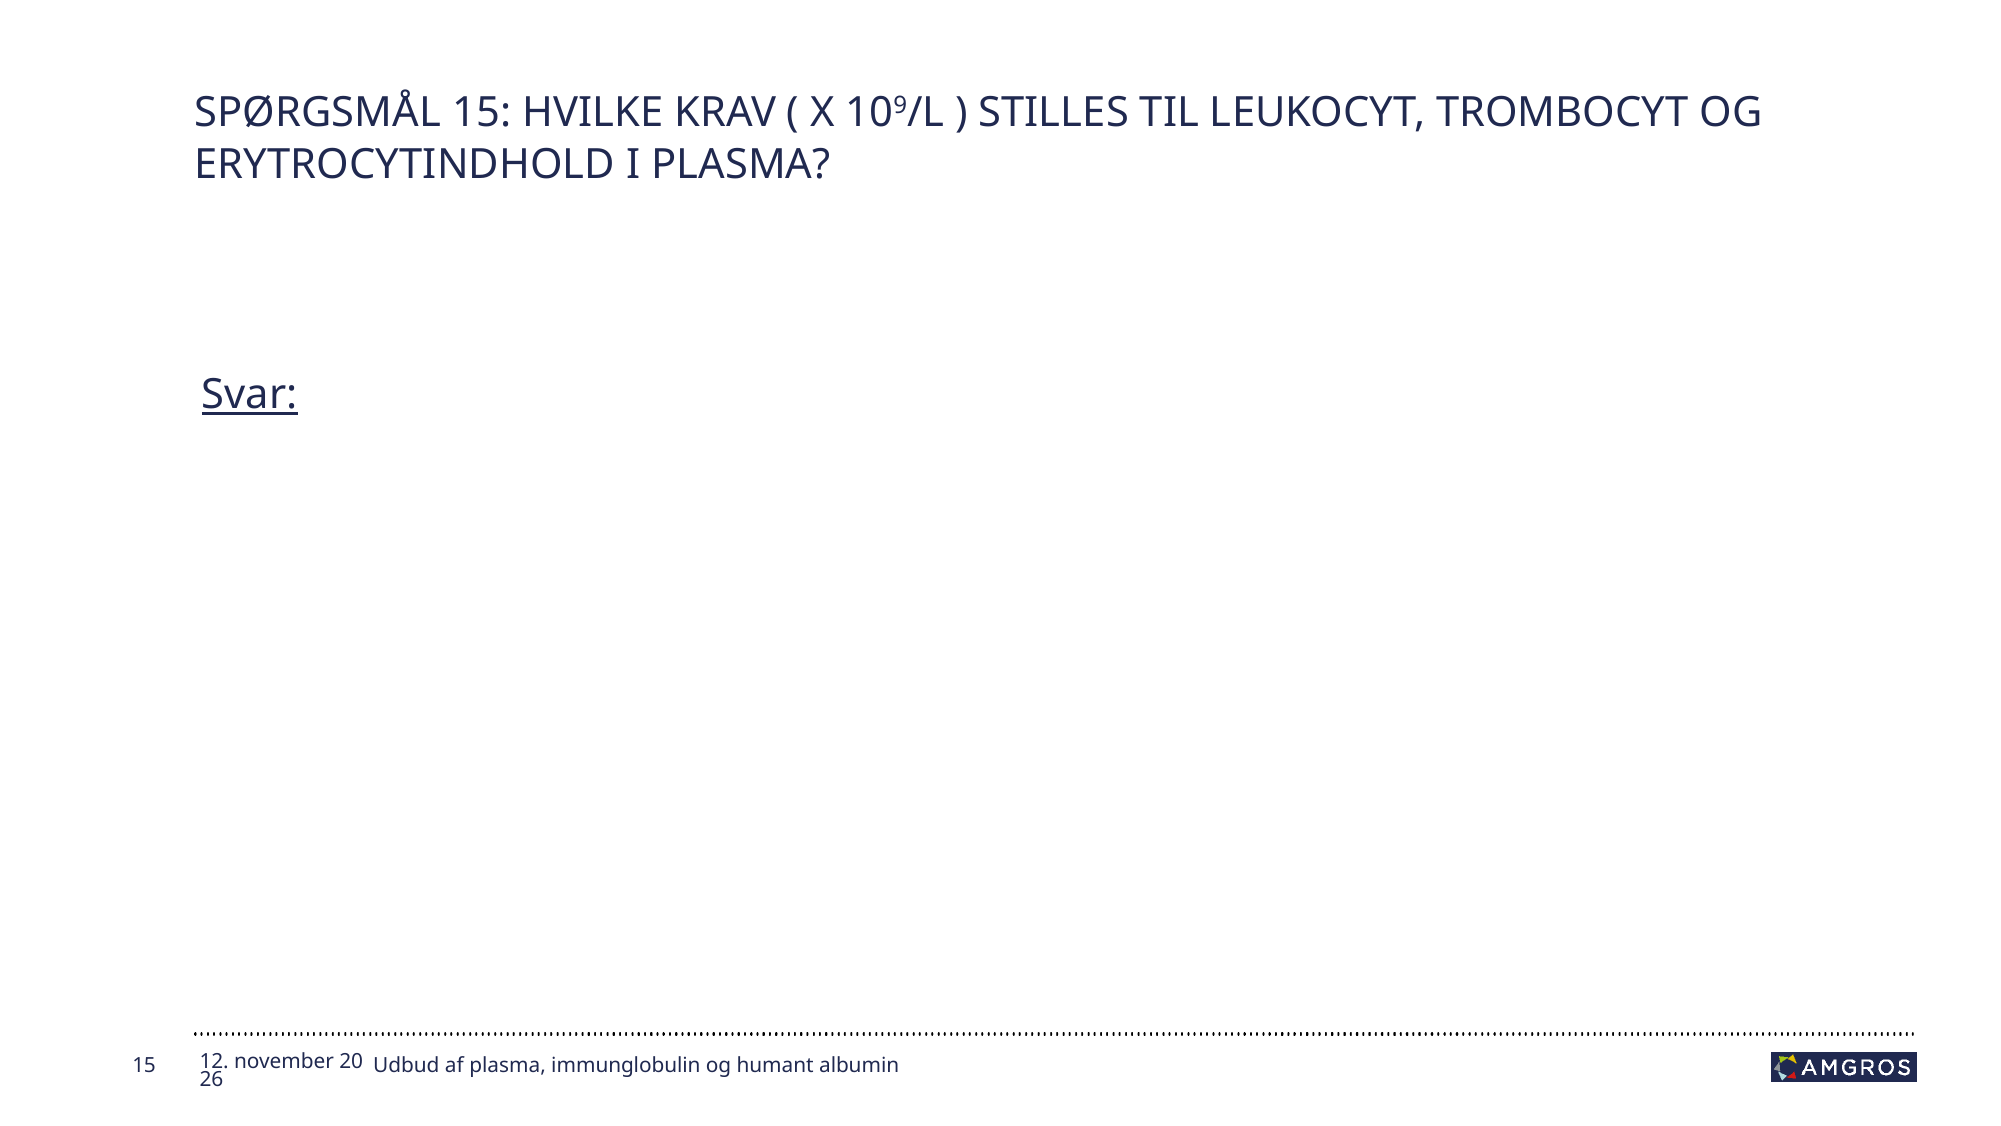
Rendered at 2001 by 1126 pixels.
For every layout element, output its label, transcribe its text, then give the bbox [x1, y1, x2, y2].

footer Udbud af plasma, immunglobulin og humant albumin [373, 1051, 1258, 1093]
picture [194, 1032, 1914, 1036]
text_box Svar: [187, 359, 610, 425]
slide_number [199, 1051, 373, 1093]
picture [1771, 1052, 1917, 1082]
slide_number 15 [55, 1051, 156, 1093]
title Spørgsmål 15: Hvilke krav ( x 109/L ) stilles til leukocyt, trombocyt og erytrocytindhold i plasma? [194, 82, 1914, 237]
